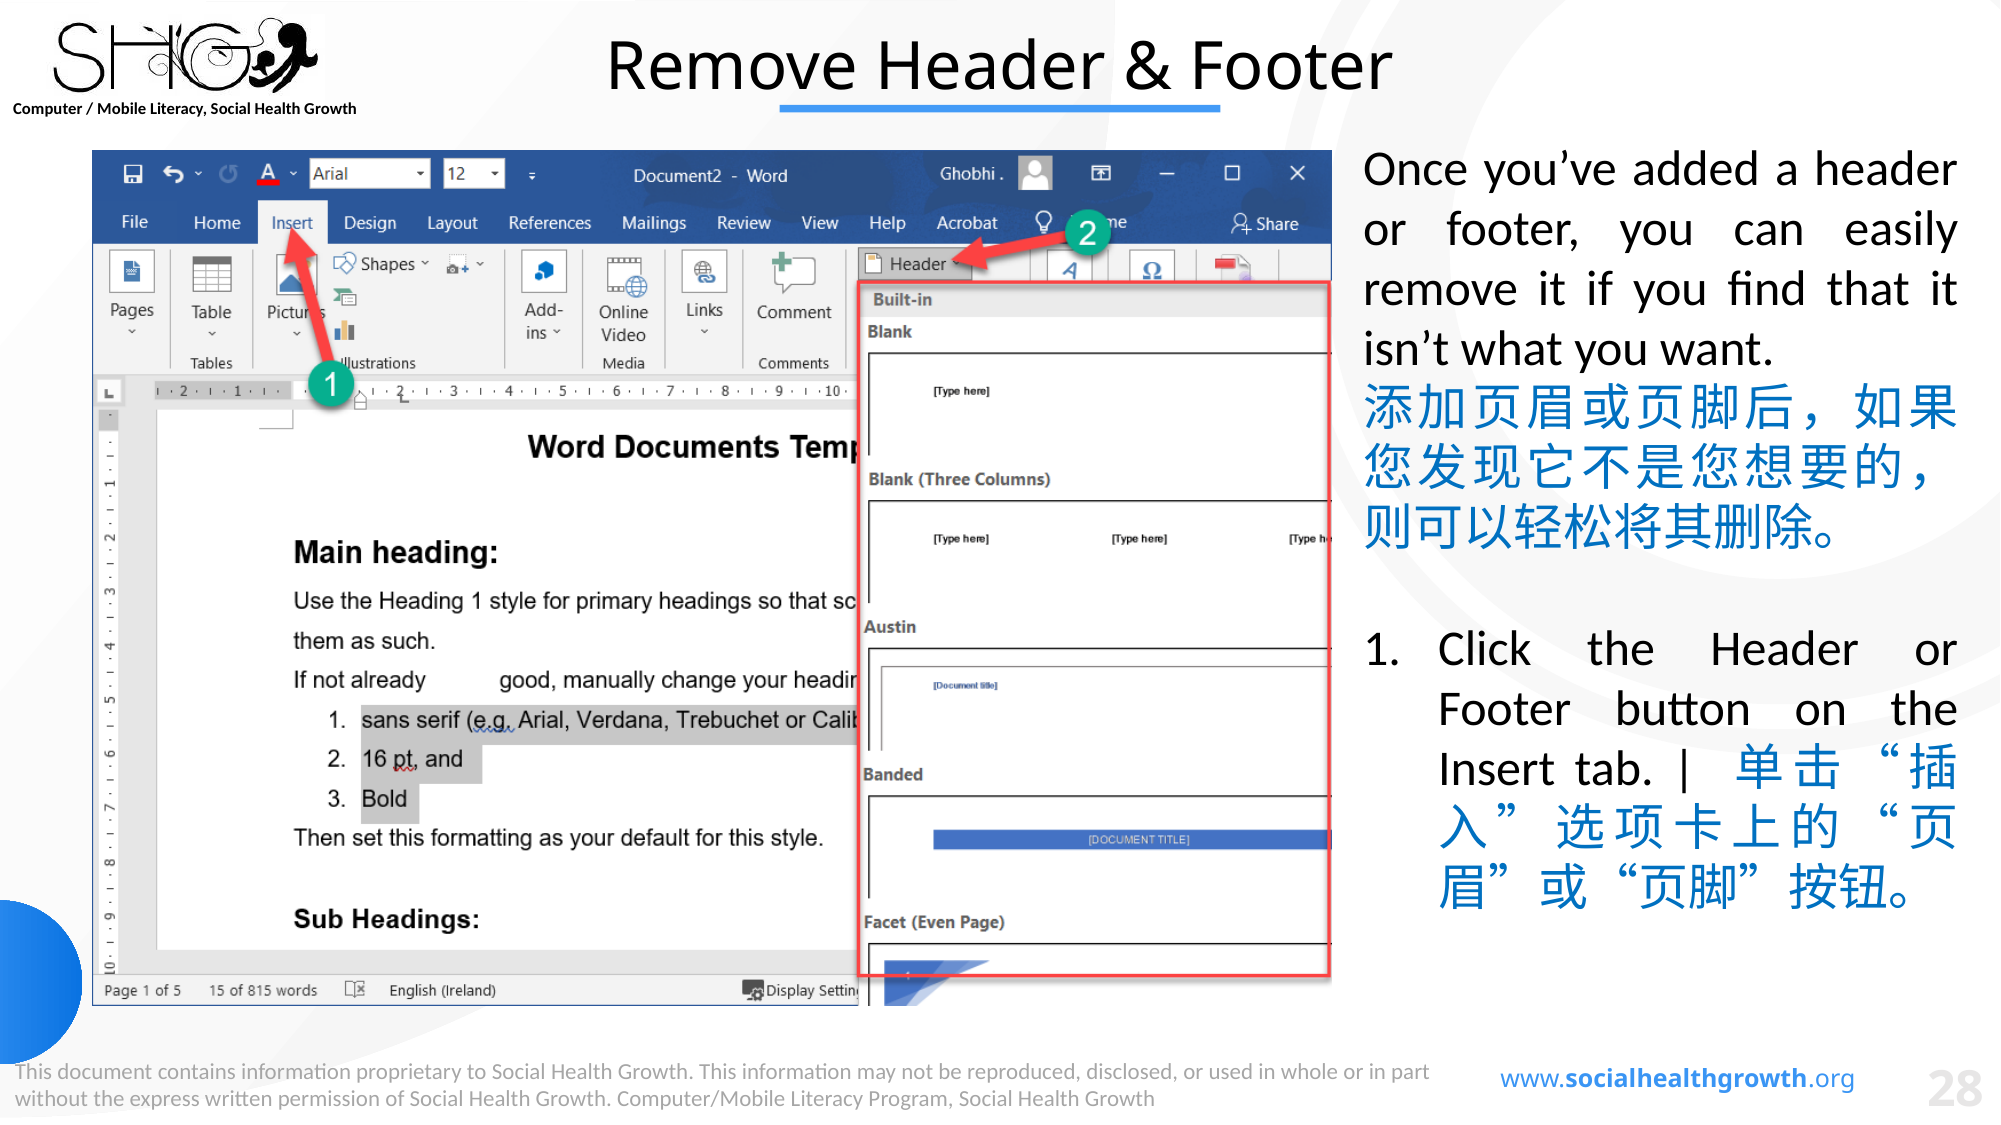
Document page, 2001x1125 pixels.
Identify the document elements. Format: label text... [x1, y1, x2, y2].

picture [92, 150, 1332, 1006]
text_box Once you’ve added a header or footer, you can easily remove it if you find that it isn’t what you want. 添加页眉或页脚后，如果您发现它不是您想要的，则可以轻松将其删除。 Click the Header or Footer button on the Insert tab. | 单击“插入”选项卡上的“页眉”或“页脚”按钮。 [1348, 128, 1974, 924]
text_box Remove Header & Footer [0, 0, 2000, 111]
